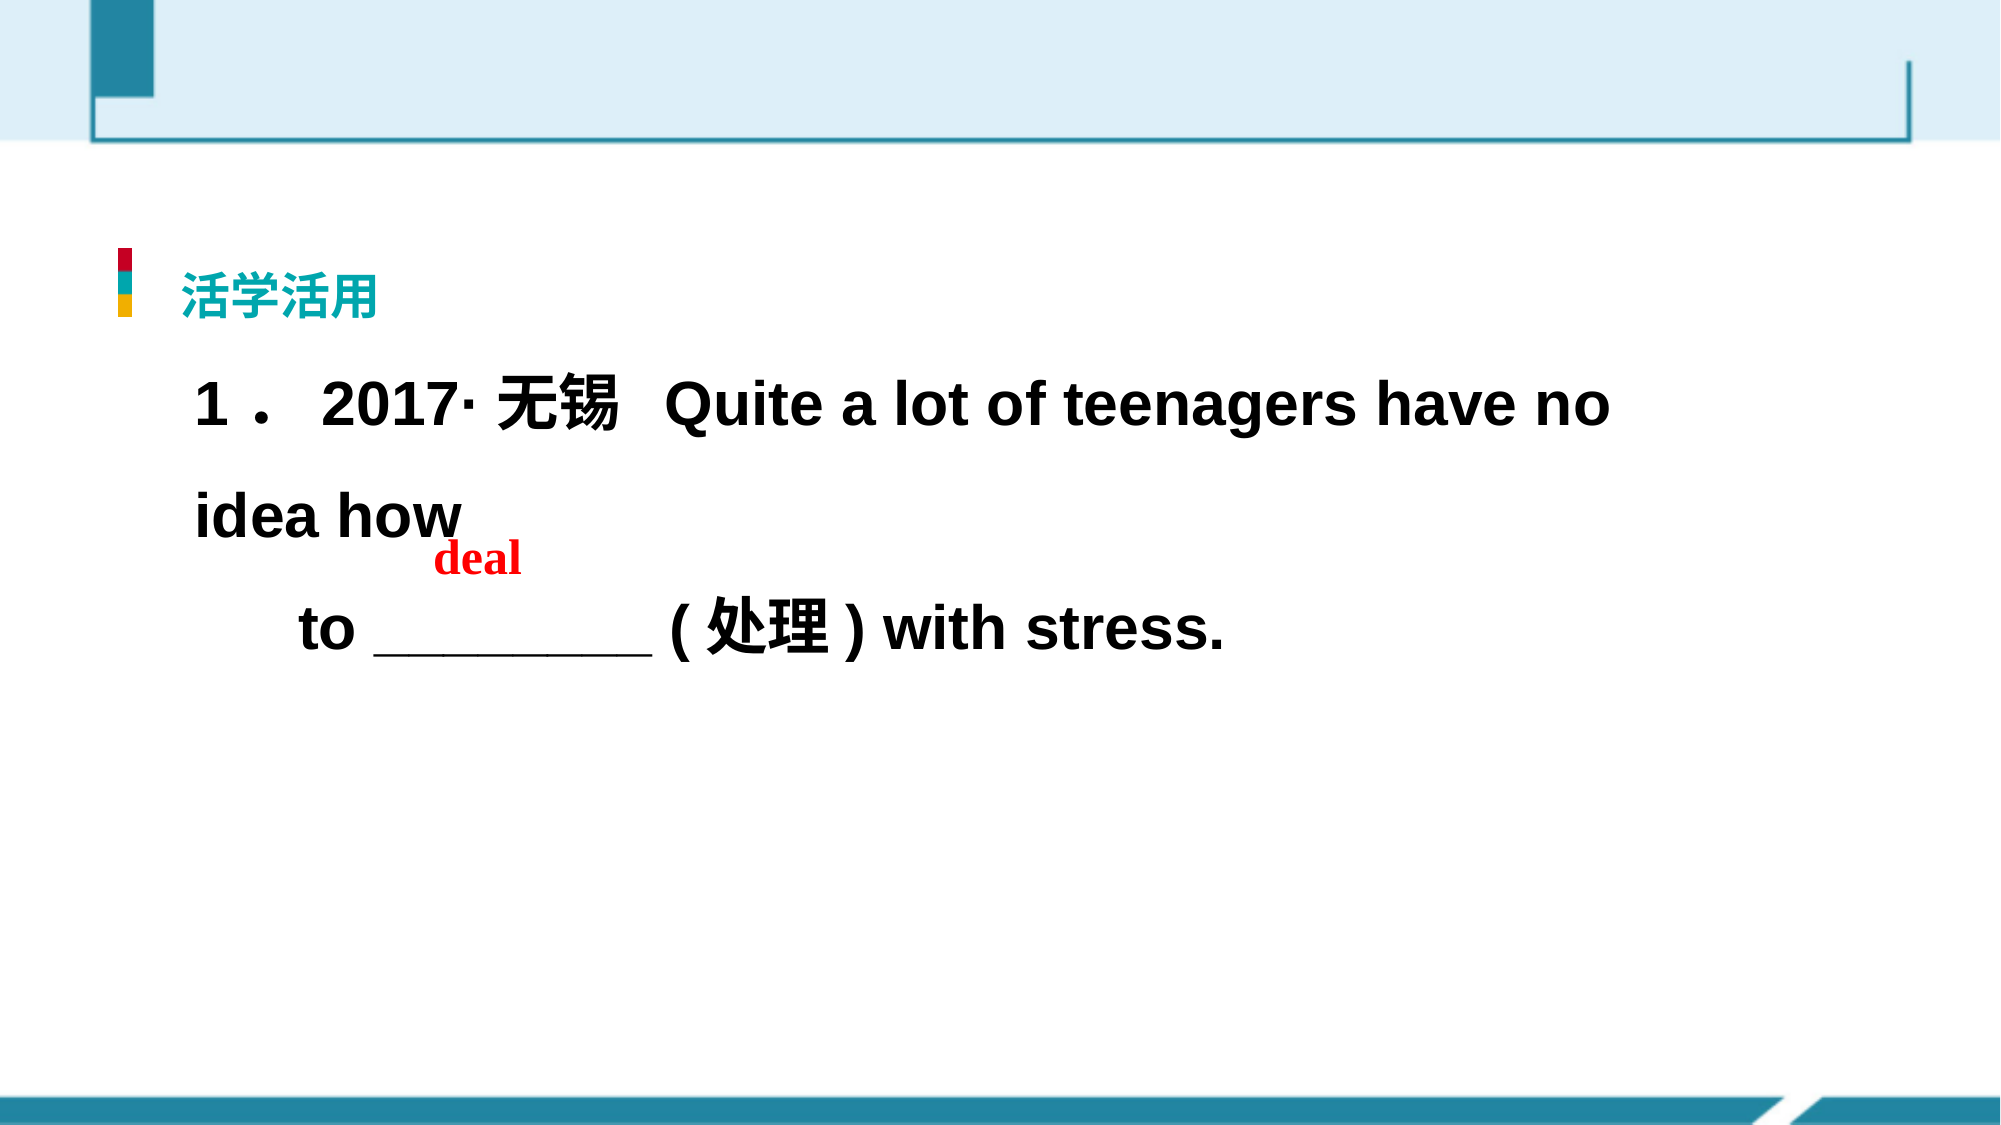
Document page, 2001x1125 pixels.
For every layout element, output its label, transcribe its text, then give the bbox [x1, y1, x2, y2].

text_box 活学活用 [165, 227, 407, 332]
picture [0, 0, 2001, 1125]
text_box 1．2017·无锡 Quite a lot of teenagers have no idea how to ________ (处理) with stress. [179, 317, 1702, 670]
text_box deal [418, 487, 538, 593]
